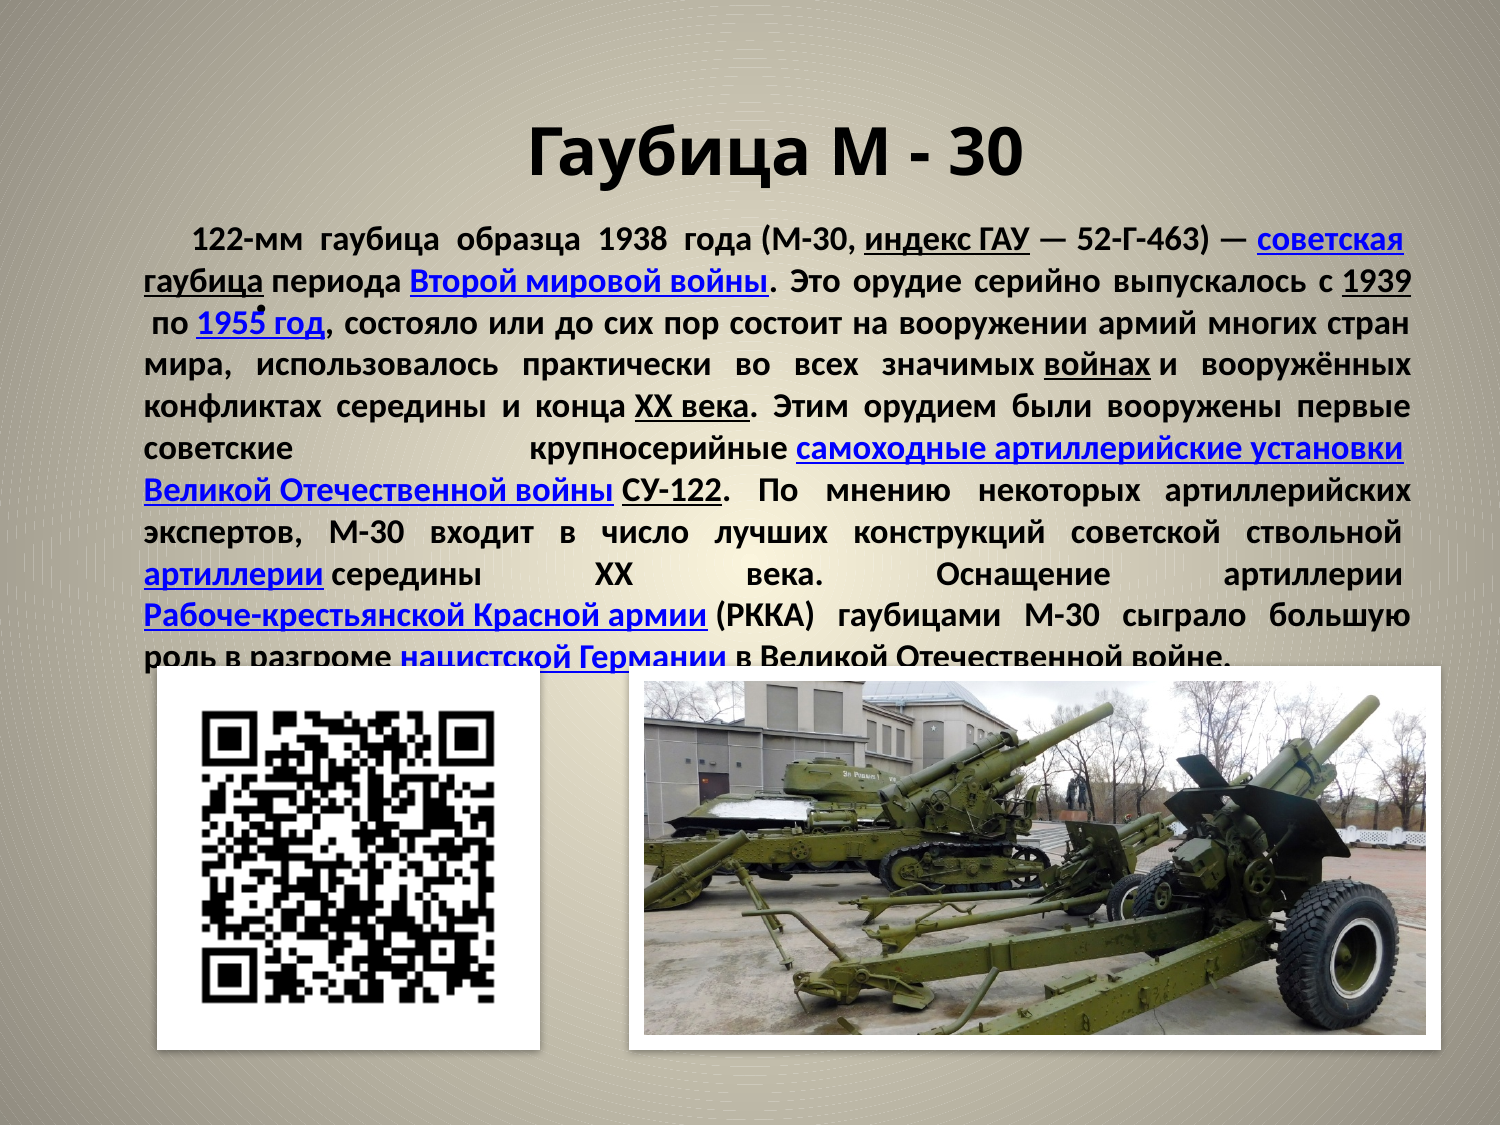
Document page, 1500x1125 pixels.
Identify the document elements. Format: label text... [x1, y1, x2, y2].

title Гаубица М - 30 [100, 101, 1451, 197]
picture [643, 680, 1427, 1036]
list 122-мм гаубица образца 1938 года (М-30, индекс ГАУ — 52-Г-463) — советская гаубица периода Второй мировой войны. Это орудие серийно выпускалось с 1939 по 1955 год, состояло или до сих пор состоит на вооружении армий многих стран мира, использовалось практически во всех значимых войнах и вооружённых конфликтах середины и конца XX века. Этим орудием были вооружены первые советские крупносерийные самоходные артиллерийские установки Великой Отечественной войны СУ-122. По мнению некоторых артиллерийских экспертов, М-30 входит в число лучших конструкций советской ствольной артиллерии середины XX века. Оснащение артиллерии Рабоче-крестьянской Красной армии (РККА) гаубицами М-30 сыграло большую роль в разгроме нацистской Германии в Великой Отечественной войне. [76, 208, 1427, 705]
picture [170, 680, 526, 1036]
